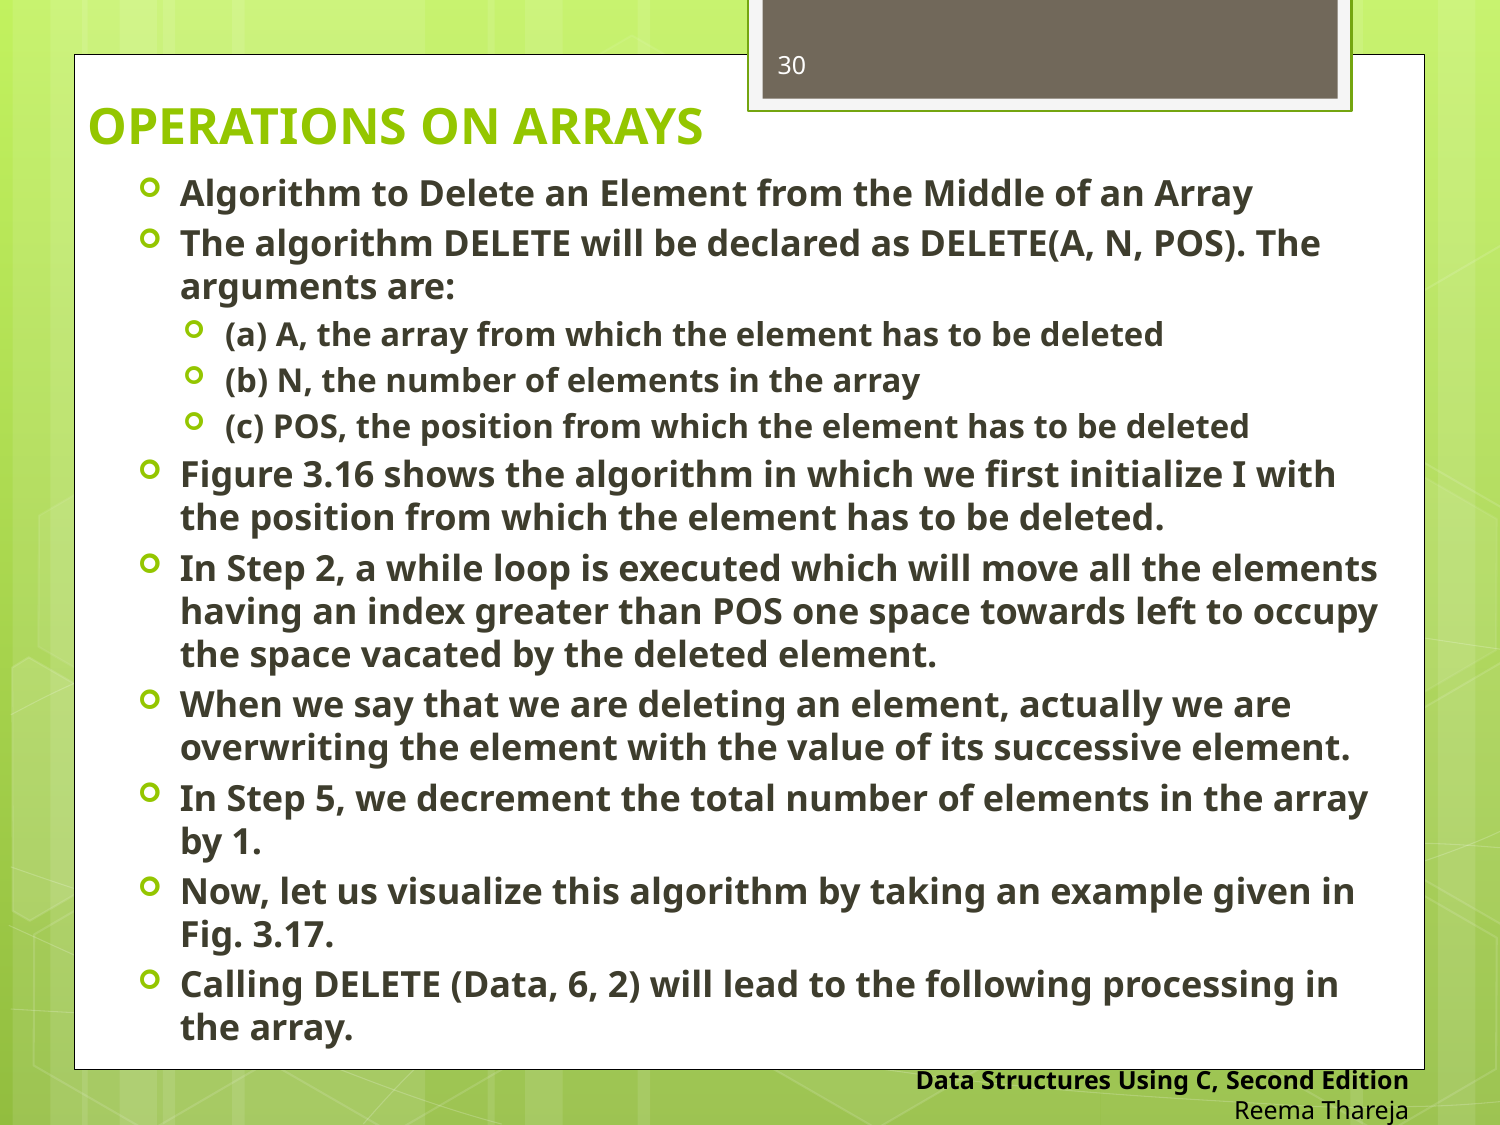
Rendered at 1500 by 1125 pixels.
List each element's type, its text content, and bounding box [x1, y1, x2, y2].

slide_number 30 [762, 36, 982, 97]
list Algorithm to Delete an Element from the Middle of an Array The algorithm DELETE will be declared as DELETE(A, N, POS). The arguments are: (a) A, the array from which the element has to be deleted (b) N, the number of elements in the array (c) POS, the position from which the element has to be deleted Figure 3.16 shows the algorithm in which we first initialize I with the position from which the element has to be deleted. In Step 2, a while loop is executed which will move all the elements having an index greater than POS one space towards left to occupy the space vacated by the deleted element. When we say that we are deleting an element, actually we are overwriting the element with the value of its successive element. In Step 5, we decrement the total number of elements in the array by 1. Now, let us visualize this algorithm by taking an example given in Fig. 3.17. Calling DELETE (Data, 6, 2) will lead to the following processing in the array. [112, 162, 1400, 1066]
footer Data Structures Using C, Second Edition Reema Thareja [849, 1065, 1425, 1125]
title OPERATIONS ON ARRAYS [72, 50, 1225, 163]
